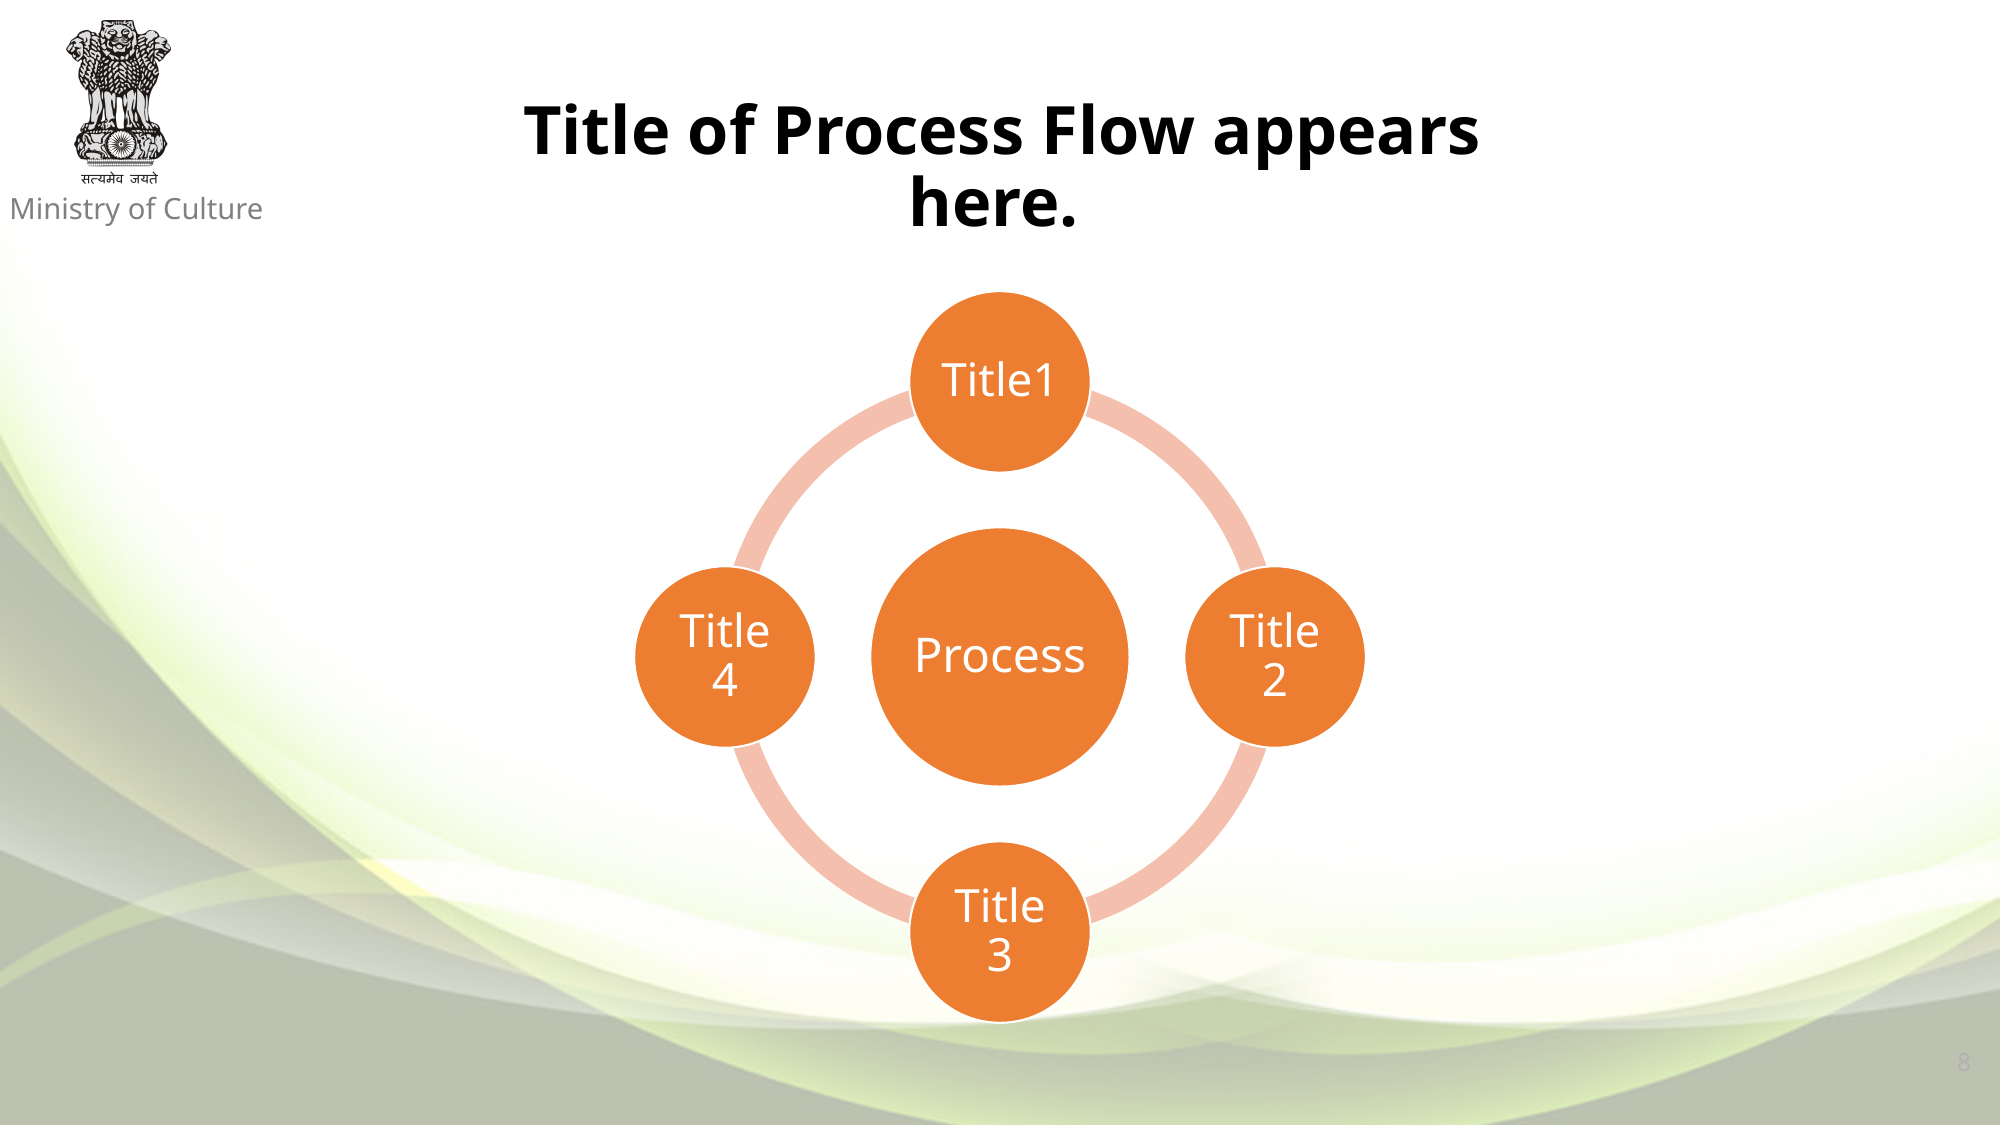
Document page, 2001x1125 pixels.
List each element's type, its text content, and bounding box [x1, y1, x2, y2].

text_box Title of Process Flow appears here. [491, 89, 1513, 249]
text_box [411, 290, 1588, 1024]
slide_number 8 [1536, 1033, 1987, 1094]
picture [66, 20, 171, 184]
